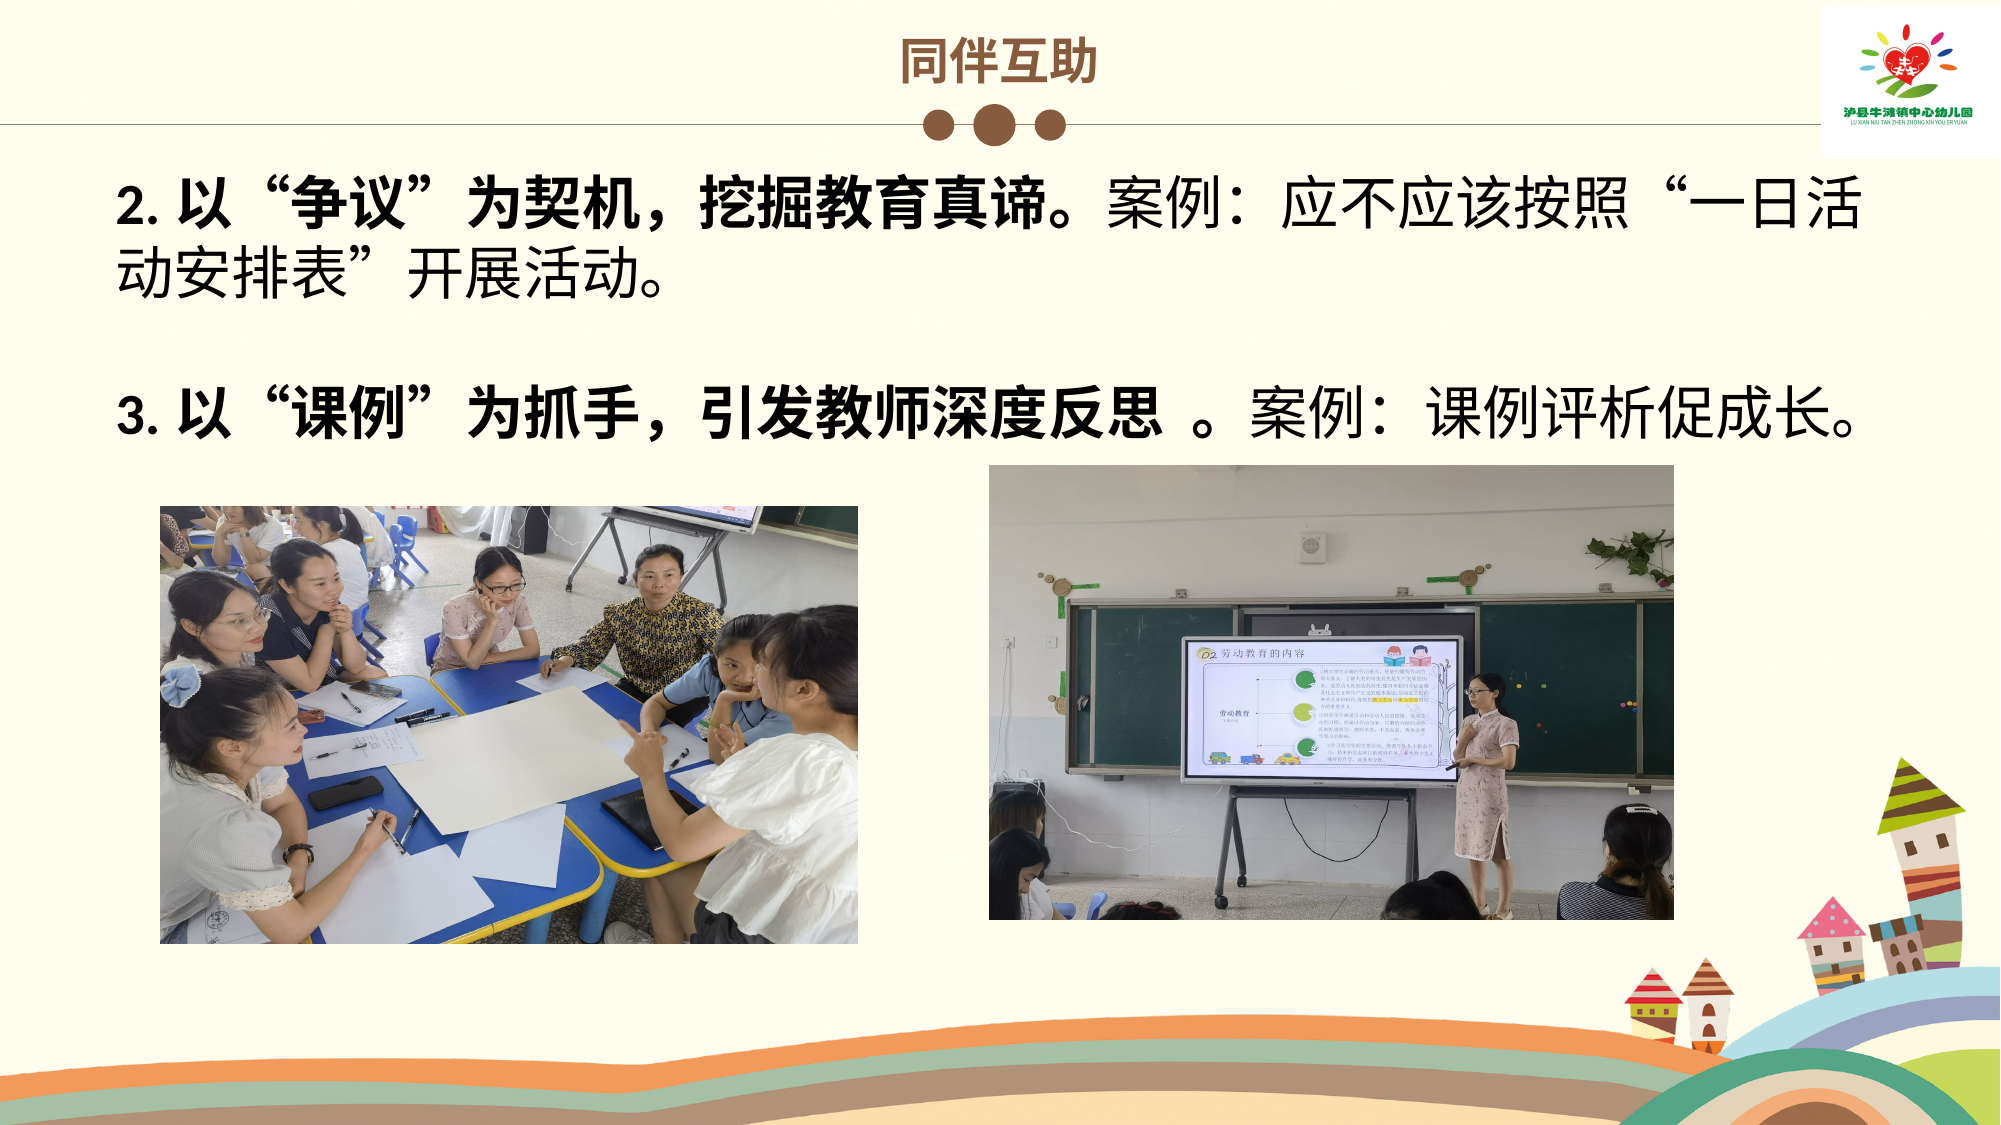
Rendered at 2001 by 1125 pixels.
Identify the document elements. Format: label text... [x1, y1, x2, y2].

text_box 同伴互助 [885, 22, 1115, 98]
text_box 2.以“争议”为契机，挖掘教育真谛。案例：应不应该按照“一日活动安排表”开展活动。 3.以“课例”为抓手，引发教师深度反思 。案例：课例评析促成长。 [100, 158, 1911, 594]
picture [0, 0, 2000, 1125]
